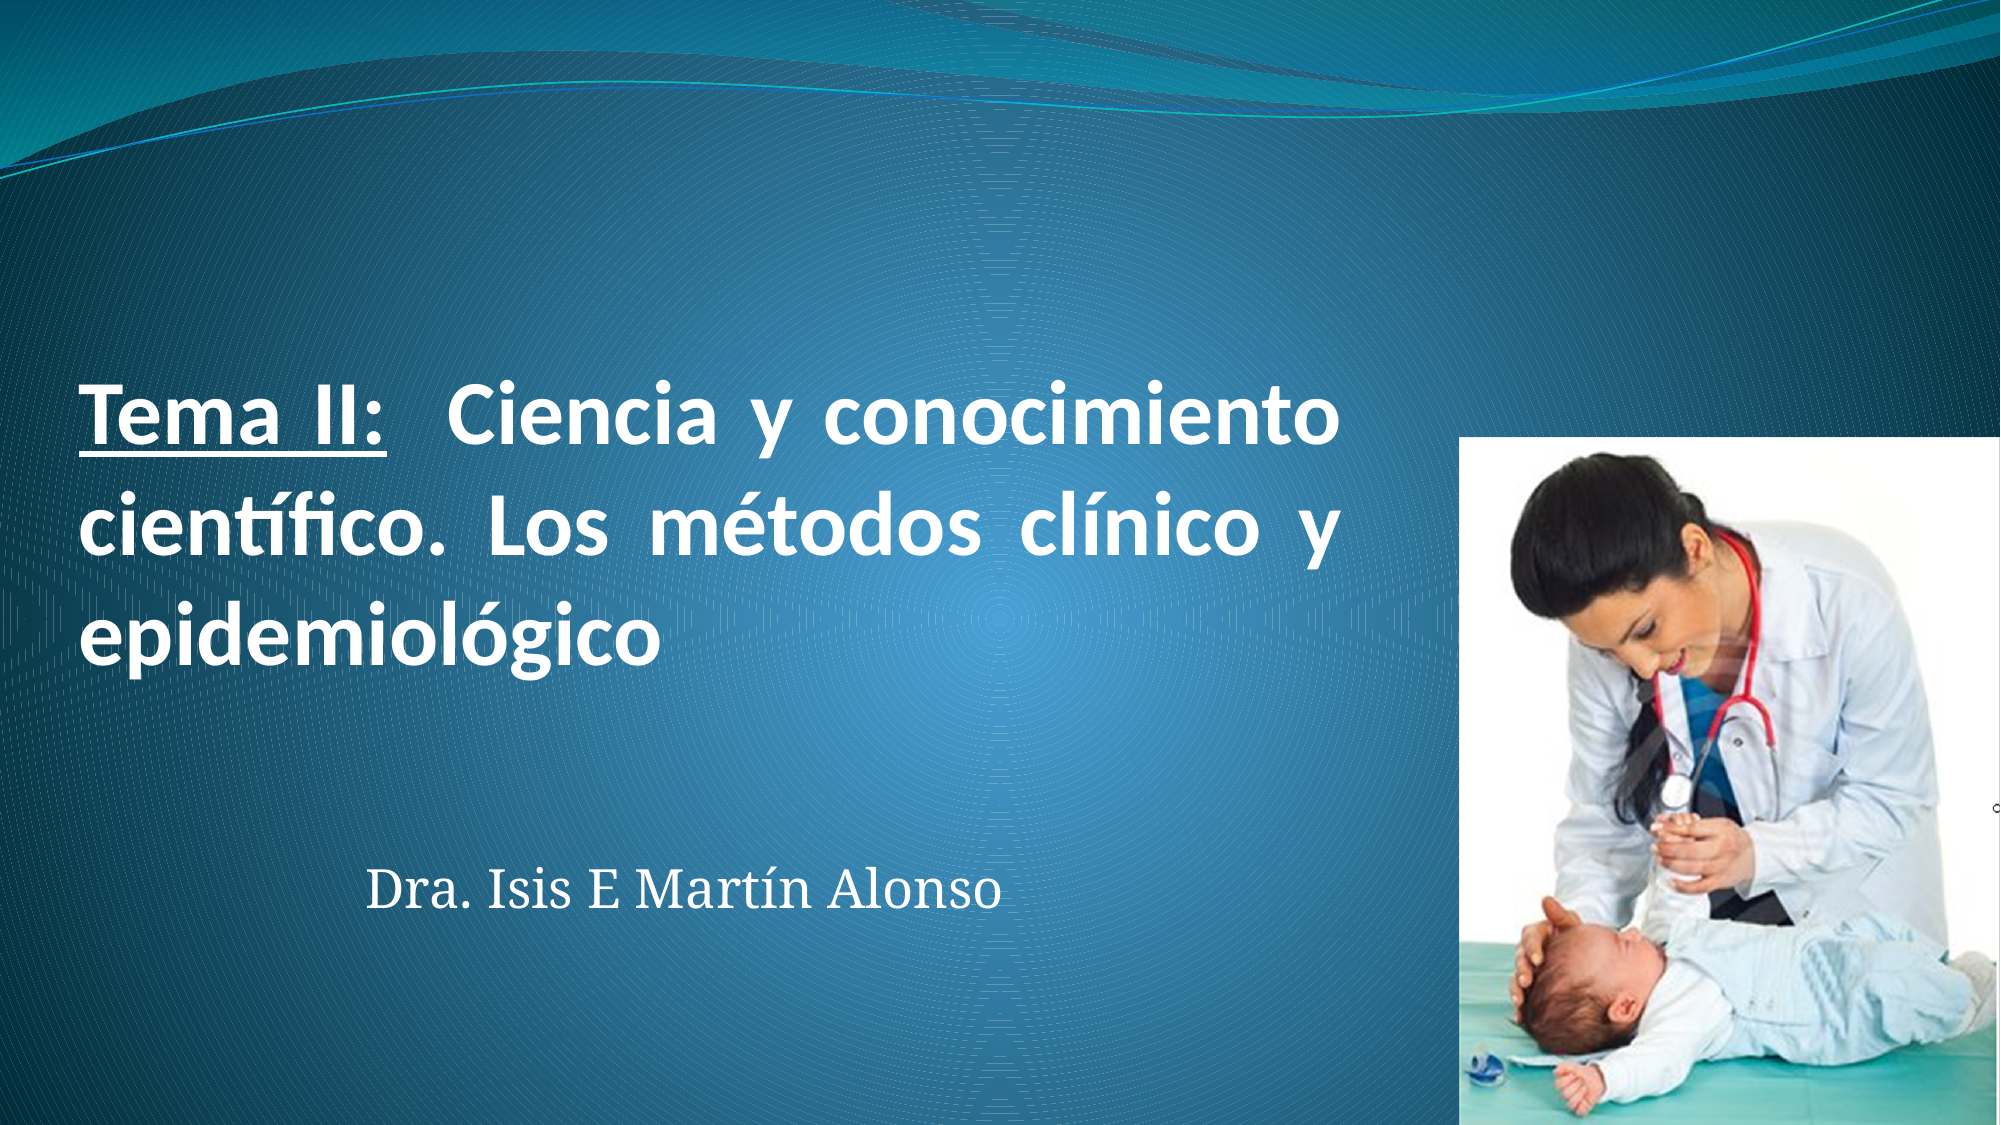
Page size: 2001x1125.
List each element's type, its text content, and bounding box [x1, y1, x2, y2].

picture [1459, 437, 2000, 1125]
title Tema II: Ciencia y conocimiento científico. Los métodos clínico y epidemiológico [78, 260, 1347, 684]
subtitle Dra. Isis E Martín Alonso [153, 847, 1227, 1036]
